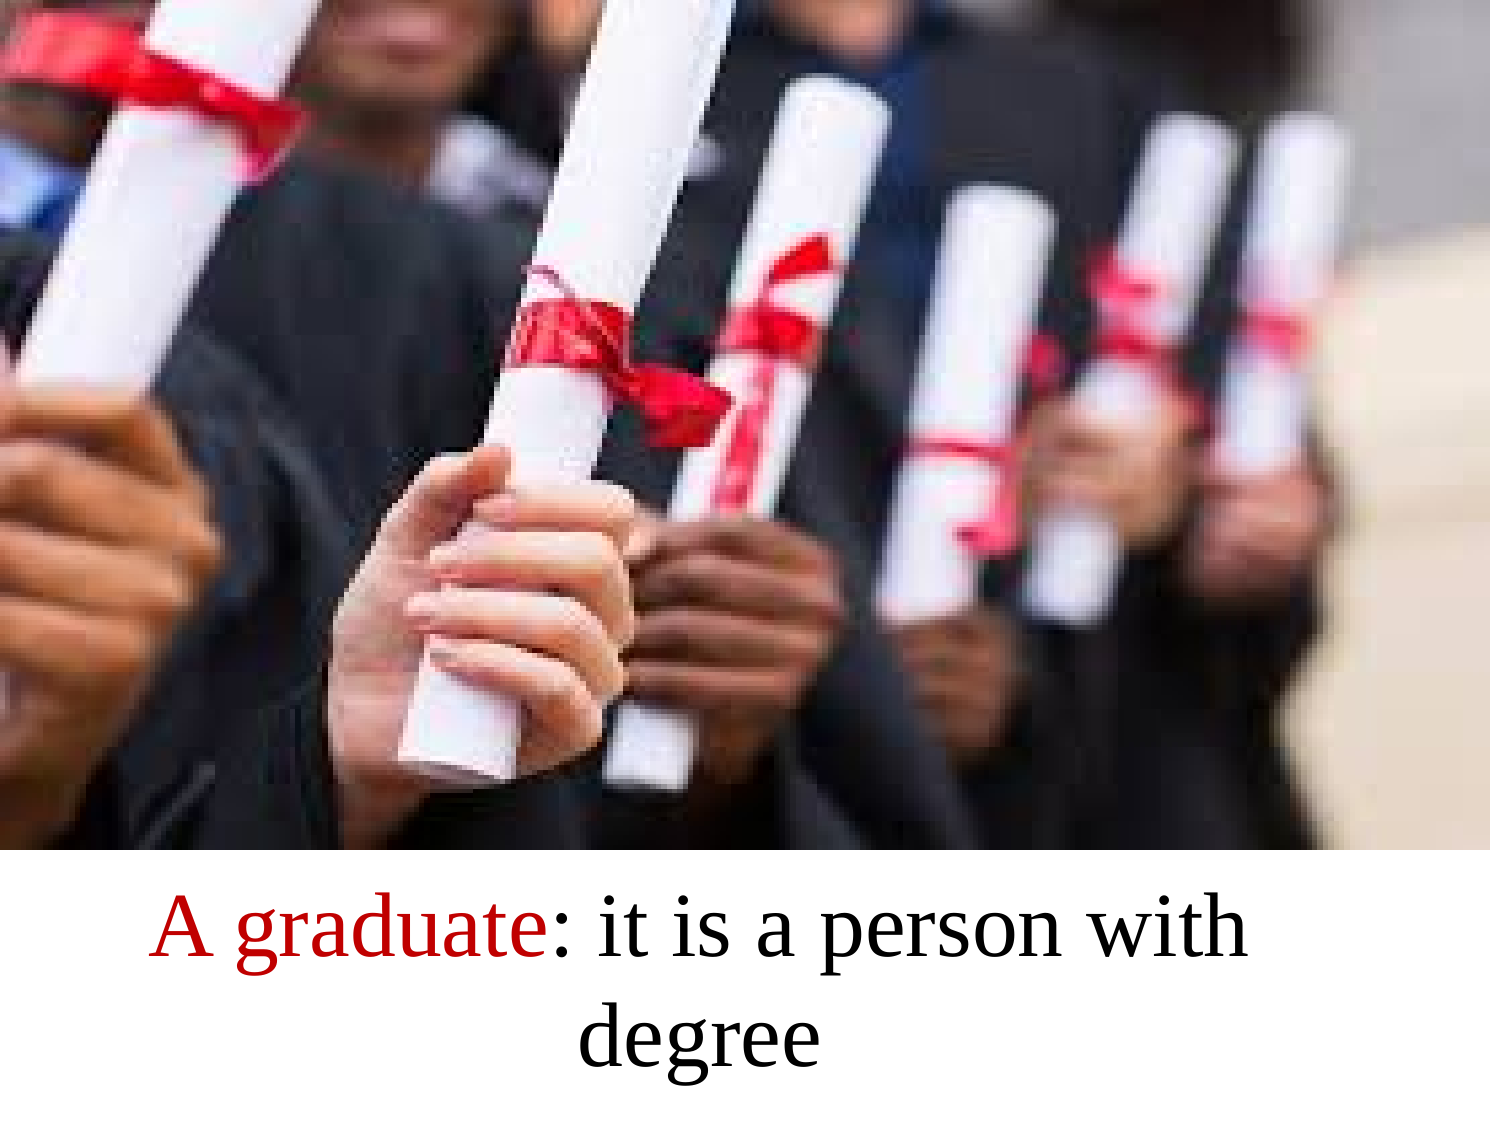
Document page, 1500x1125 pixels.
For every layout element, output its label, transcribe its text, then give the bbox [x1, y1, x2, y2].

title A graduate: it is a person with degree [0, 859, 1400, 1125]
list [0, 0, 1490, 851]
